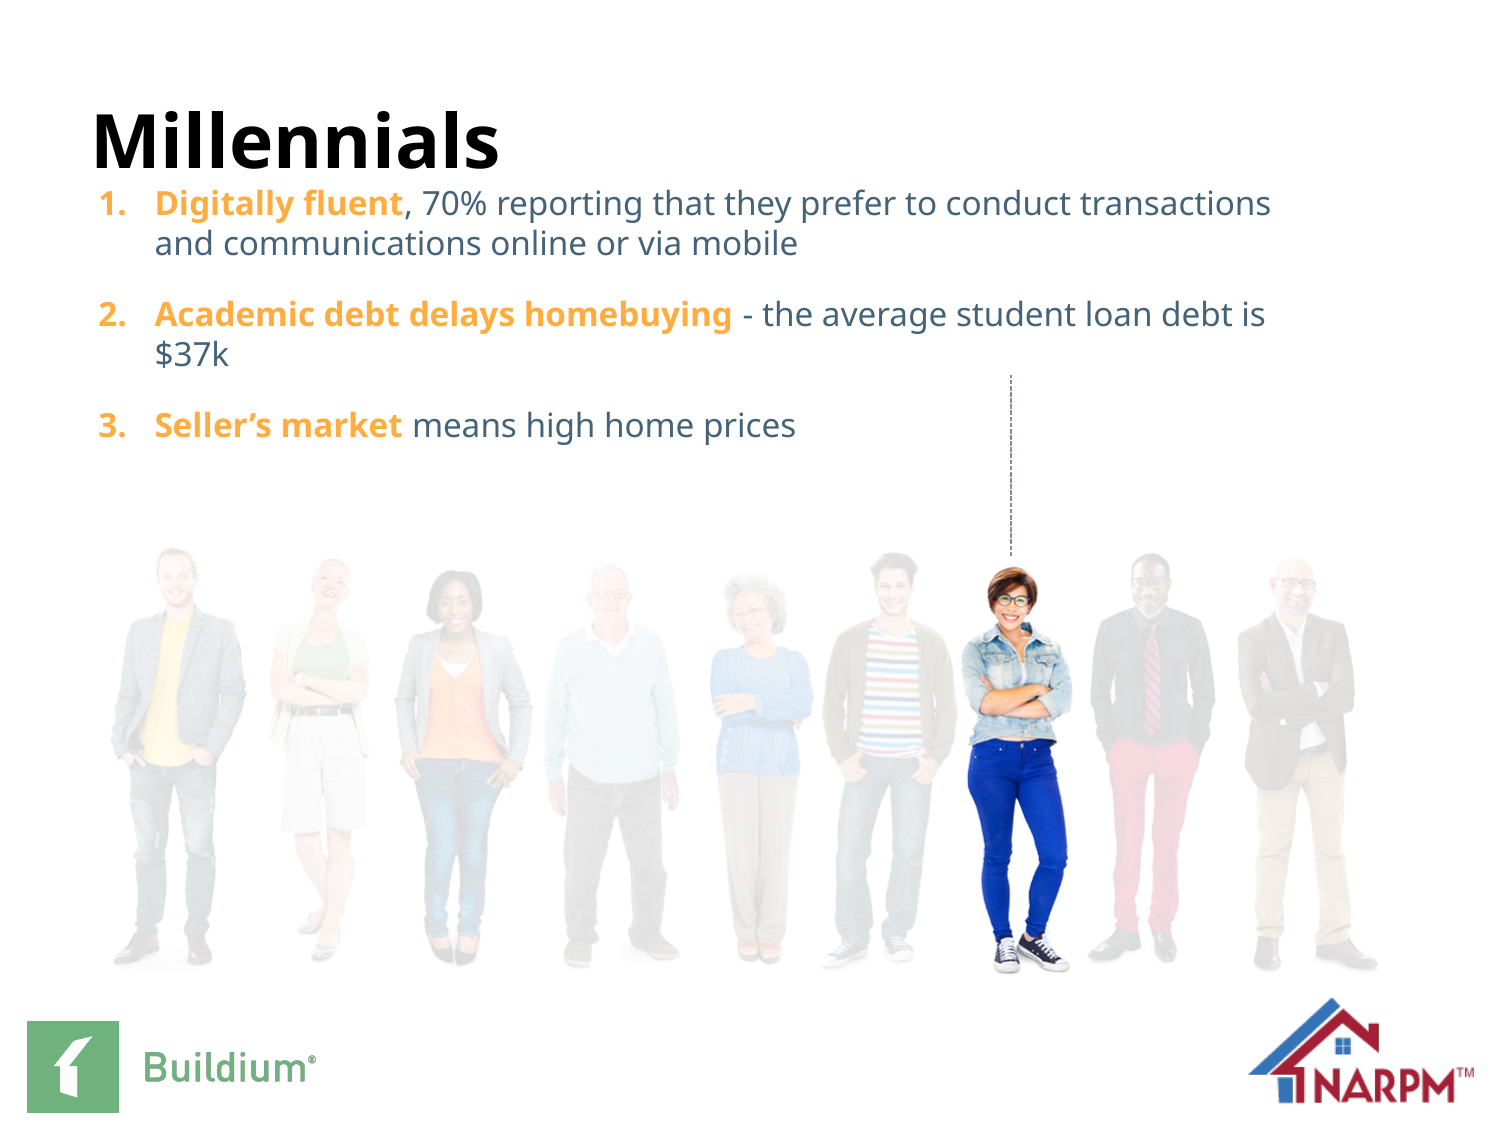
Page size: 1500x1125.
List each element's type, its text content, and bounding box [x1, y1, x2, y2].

text_box Digitally fluent, 70% reporting that they prefer to conduct transactions and communications online or via mobile Academic debt delays homebuying - the average student loan debt is $37k Seller’s market means high home prices [75, 175, 1335, 329]
picture [1237, 987, 1488, 1113]
picture [27, 1021, 316, 1113]
title Millennials [75, 45, 1425, 233]
picture [93, 534, 1407, 986]
